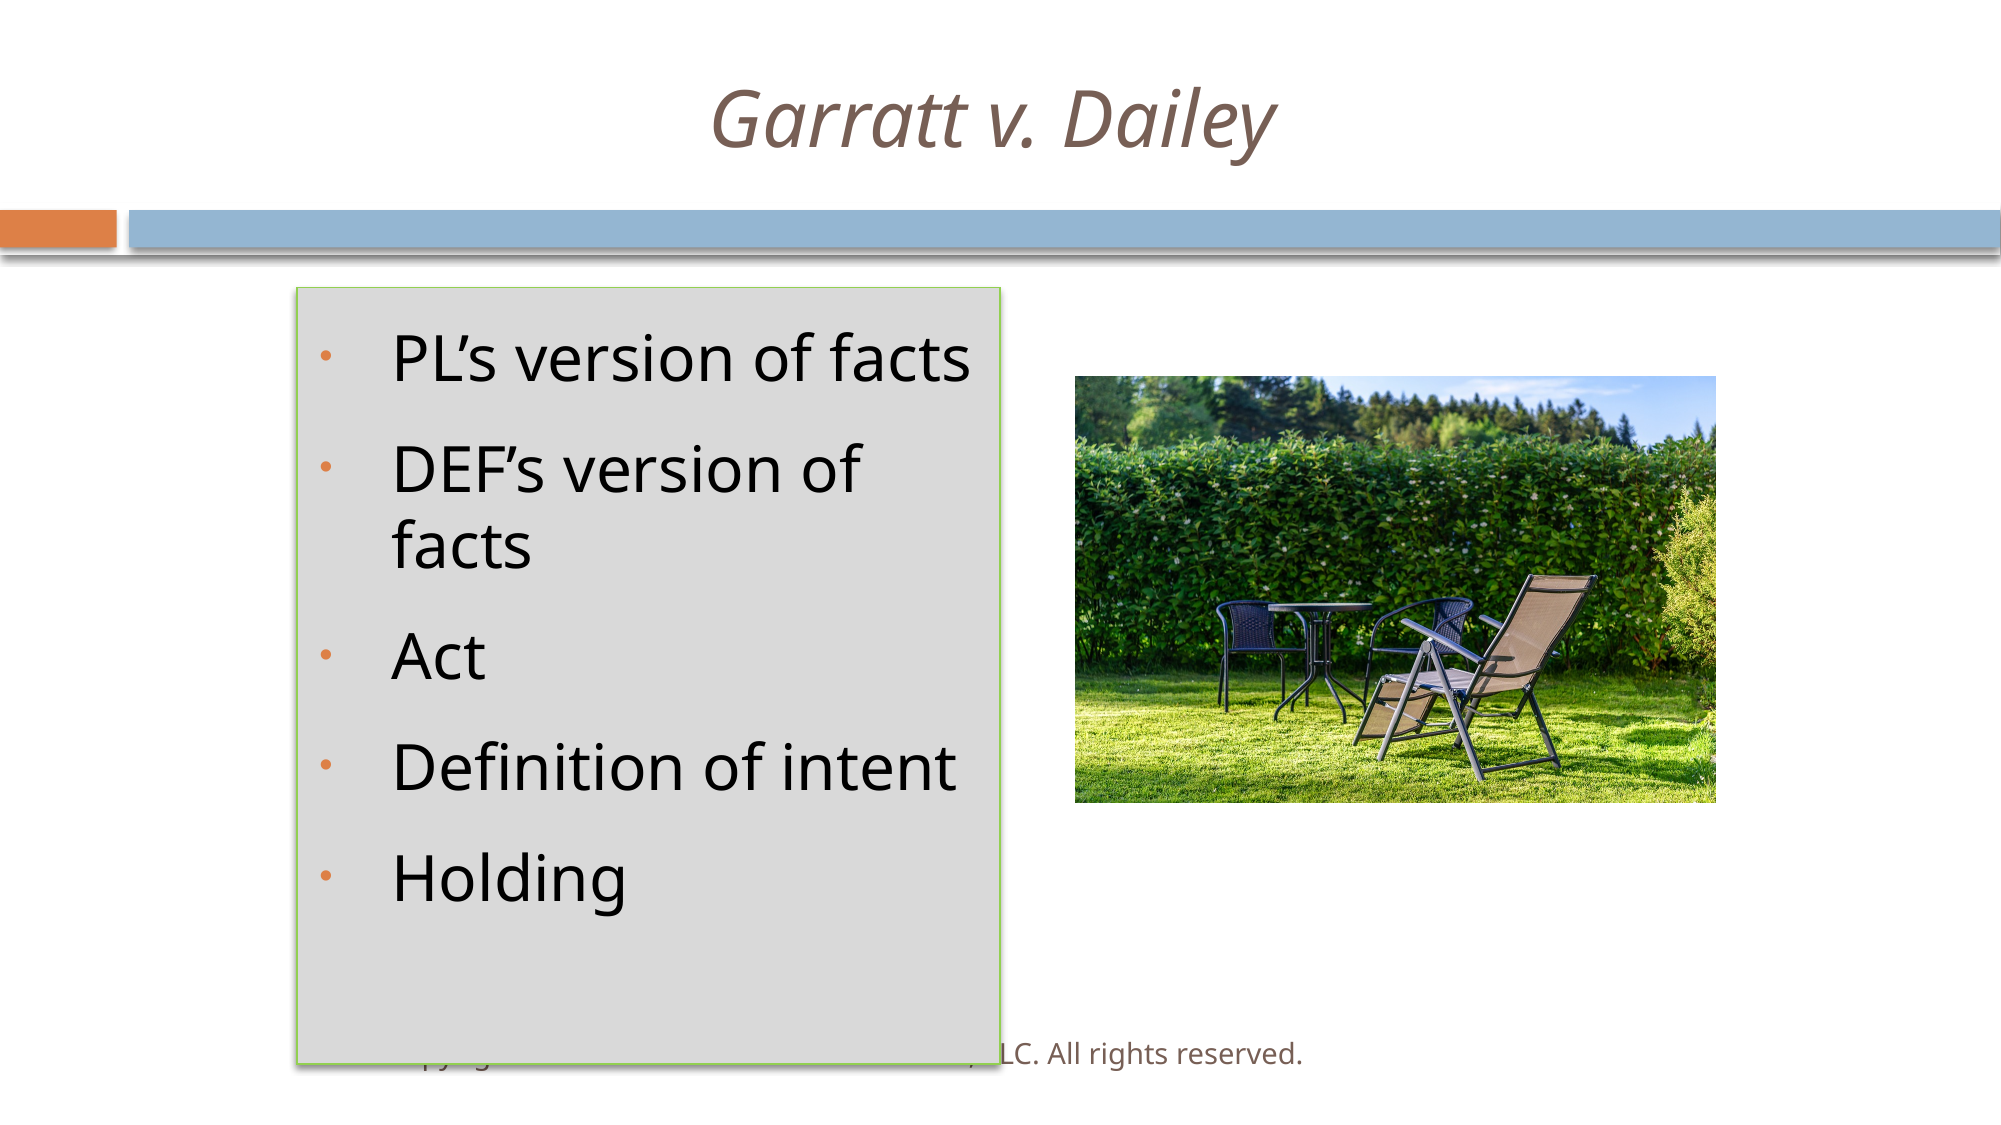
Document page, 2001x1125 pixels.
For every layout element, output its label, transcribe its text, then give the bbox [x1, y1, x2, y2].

list PL’s version of facts DEF’s version of facts Act Definition of intent Holding [296, 287, 1001, 1024]
footer Copyright © 2020 Carolina Academic Press, LLC. All rights reserved. [133, 1024, 1319, 1085]
title Garratt v. Dailey [296, 44, 1688, 188]
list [1075, 375, 1716, 803]
